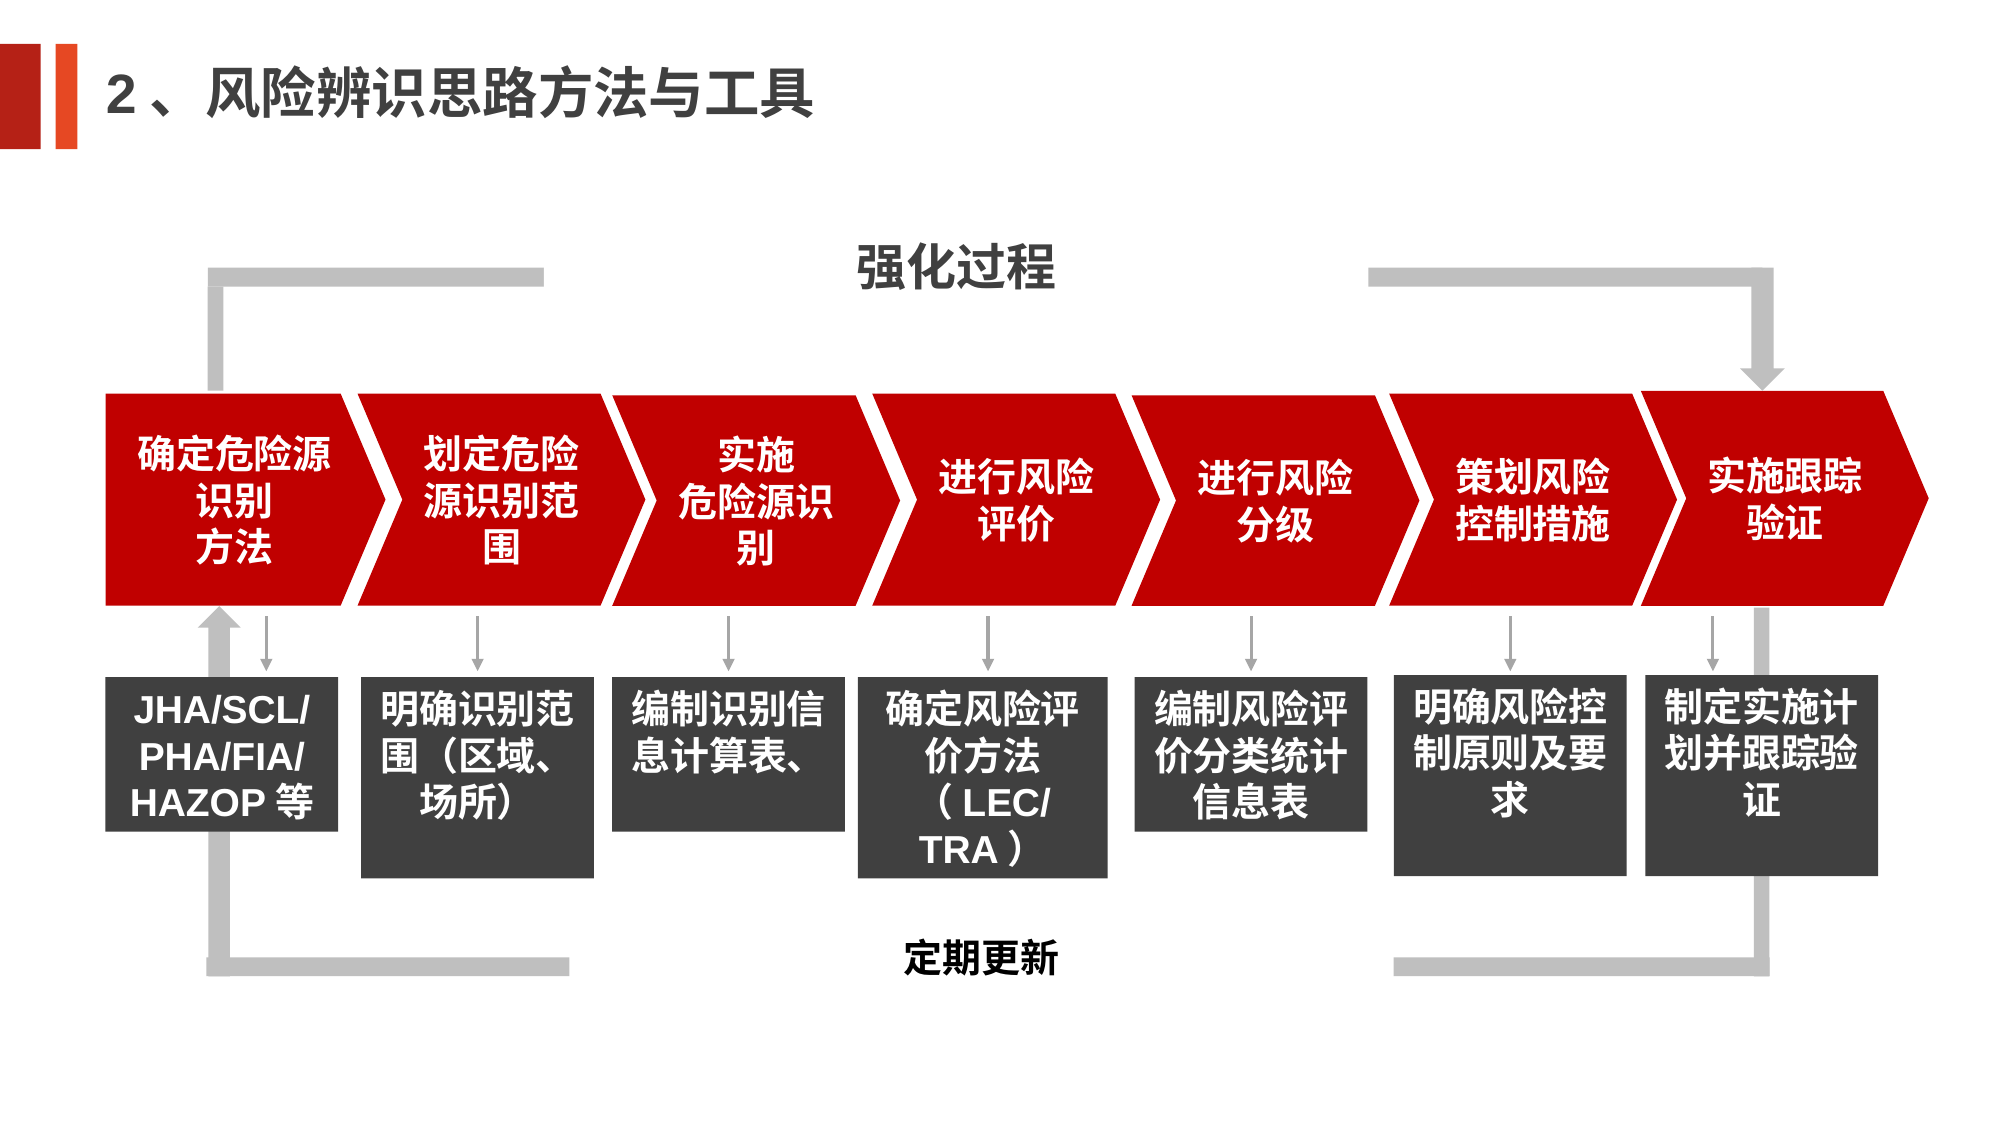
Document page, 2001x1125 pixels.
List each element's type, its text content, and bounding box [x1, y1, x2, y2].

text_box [105, 227, 1929, 989]
text_box 2、风险辨识思路方法与工具 [91, 50, 831, 133]
